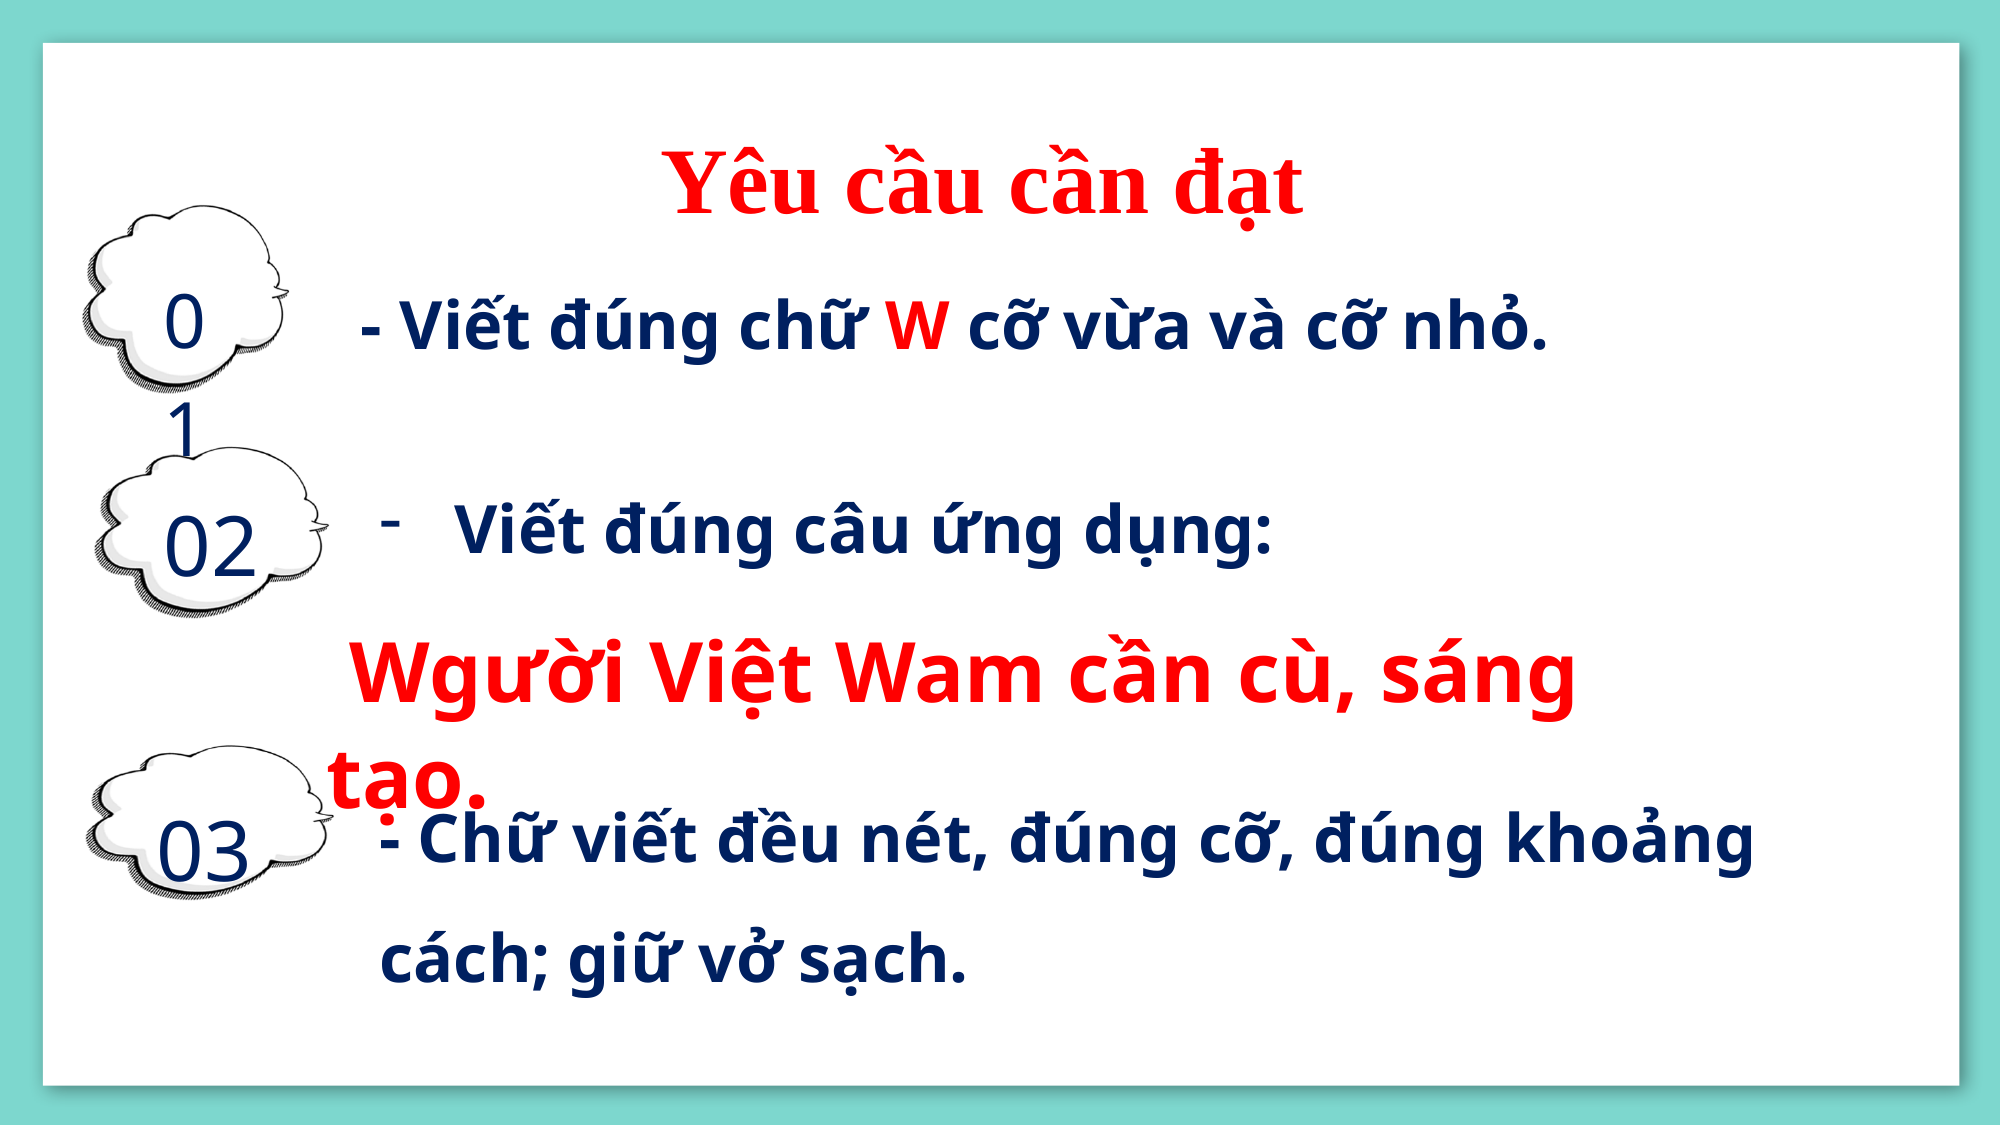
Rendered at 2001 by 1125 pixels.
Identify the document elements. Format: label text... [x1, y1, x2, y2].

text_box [65, 155, 305, 413]
text_box - Viết đúng chữ W cỡ vừa và cỡ nhỏ. [346, 235, 1588, 371]
text_box - Chữ viết đều nét, đúng cỡ, đúng khoảng cách; giữ vở sạch. [364, 748, 1928, 1004]
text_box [75, 402, 346, 636]
text_box Wgười Việt Wam cần cù, sáng tạo. [311, 605, 1689, 834]
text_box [65, 705, 353, 916]
text_box Viết đúng câu ứng dụng: [364, 439, 1811, 575]
text_box Yêu cầu cần đạt [645, 56, 1355, 240]
